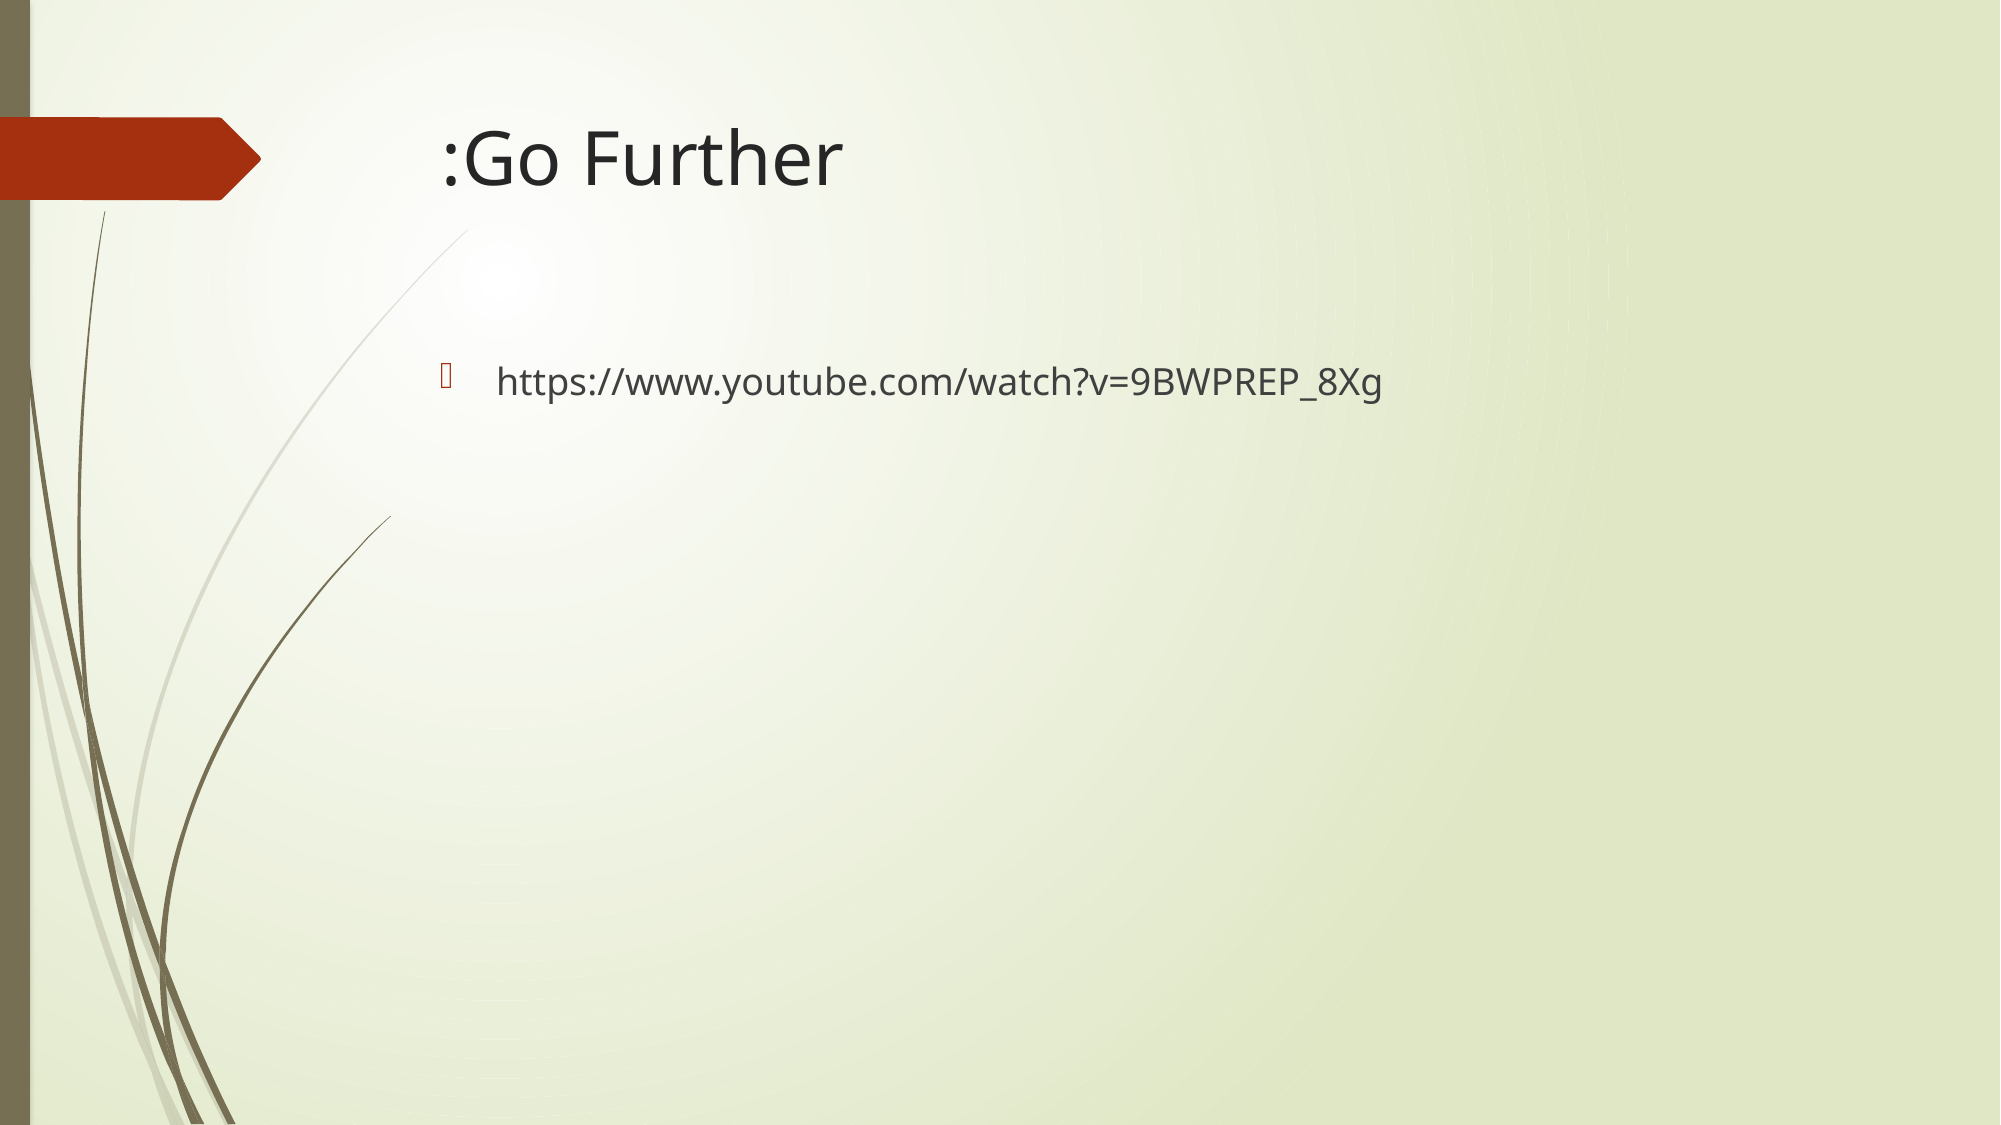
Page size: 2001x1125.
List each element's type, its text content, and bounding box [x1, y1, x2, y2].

title Go Further: [425, 102, 1888, 313]
list https://www.youtube.com/watch?v=9BWPREP_8Xg [424, 350, 1888, 970]
